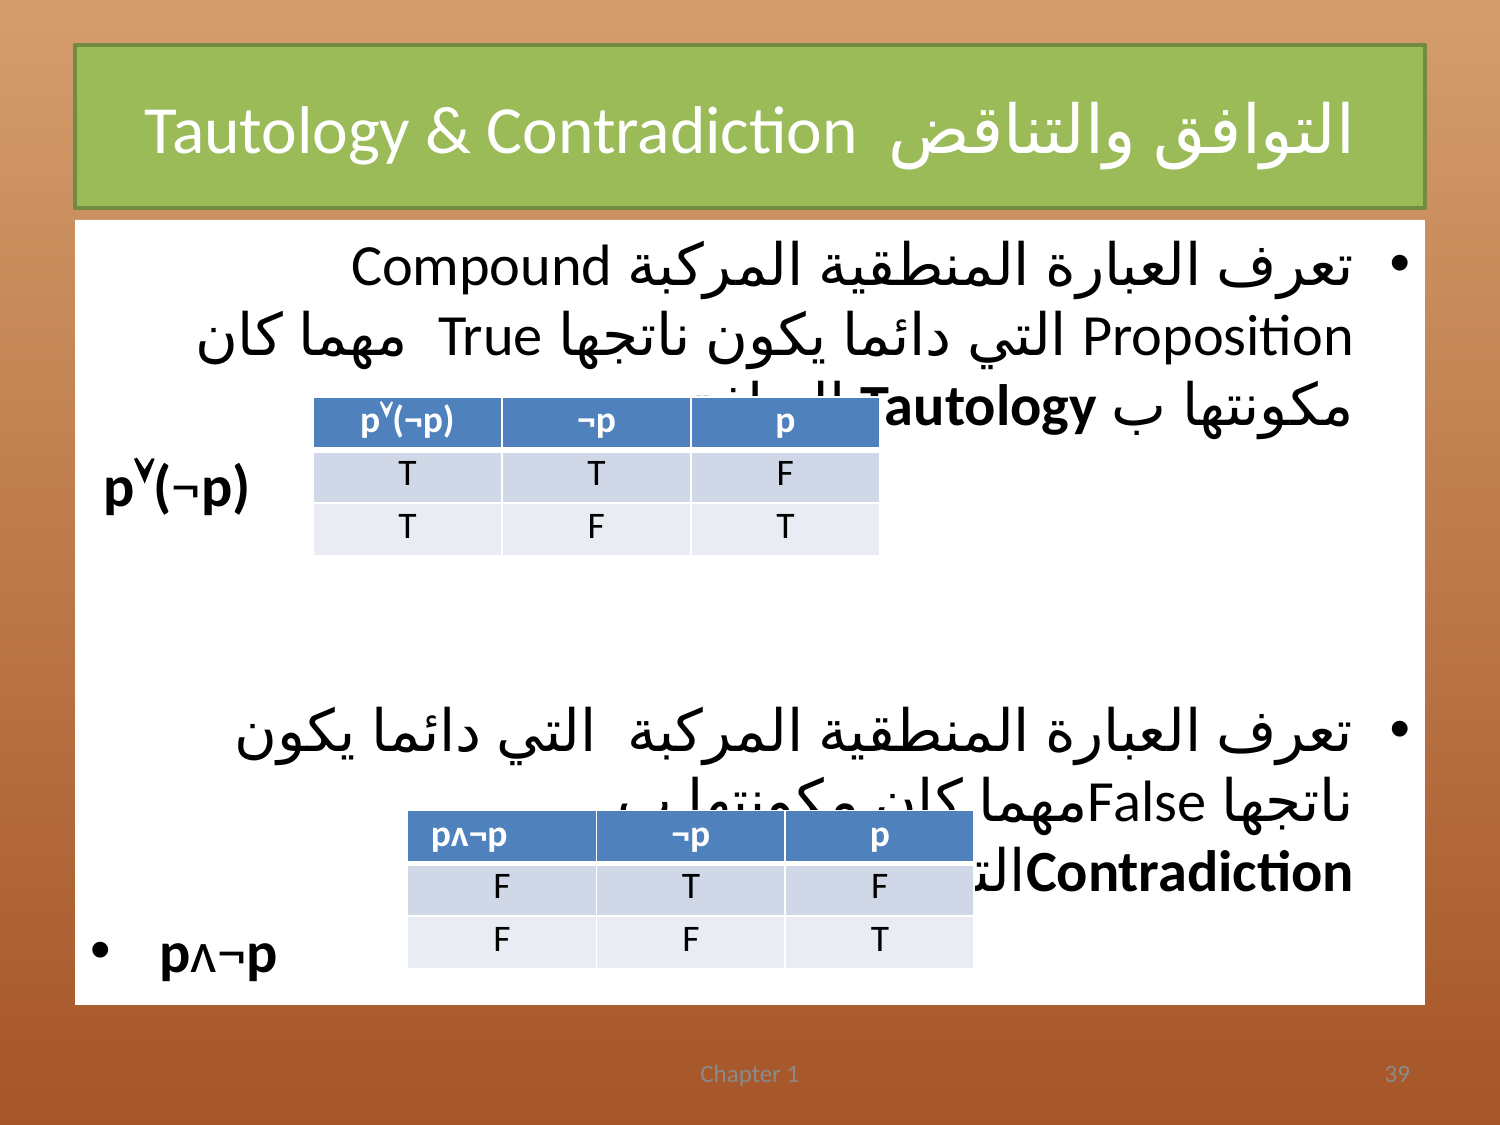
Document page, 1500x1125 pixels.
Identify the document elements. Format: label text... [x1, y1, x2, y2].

table_cell F [786, 866, 973, 915]
table_header p [786, 811, 973, 861]
table_cell F [503, 504, 690, 555]
table_cell F [408, 917, 596, 968]
table_header ¬p [597, 811, 784, 861]
table_cell T [314, 453, 501, 502]
table_header ¬p [503, 398, 690, 447]
table_cell T [692, 504, 879, 555]
table_cell T [786, 917, 973, 968]
table_cell T [503, 453, 690, 502]
title Tautology & Contradiction التوافق والتناقض [73, 43, 1427, 210]
slide_number 39 [1074, 1042, 1425, 1103]
table_header p [692, 398, 879, 447]
footer Chapter 1 [512, 1042, 988, 1103]
table_cell T [314, 504, 501, 555]
table_header p(¬p) [314, 398, 501, 447]
list تعرف العبارة المنطقية المركبة Compound Proposition التي دائما يكون ناتجها True مهما كان مكونتها ب Tautology التوافق. p(¬p) تعرف العبارة المنطقية المركبة التي دائما يكون ناتجها Falseمهما كان مكونتها ب Contradictionالتناقض. pʌ¬p [75, 219, 1425, 1005]
table_cell F [597, 917, 784, 968]
table_cell F [692, 453, 879, 502]
table_header pʌ¬p [408, 811, 596, 861]
table_cell T [597, 866, 784, 915]
table_cell F [408, 866, 596, 915]
